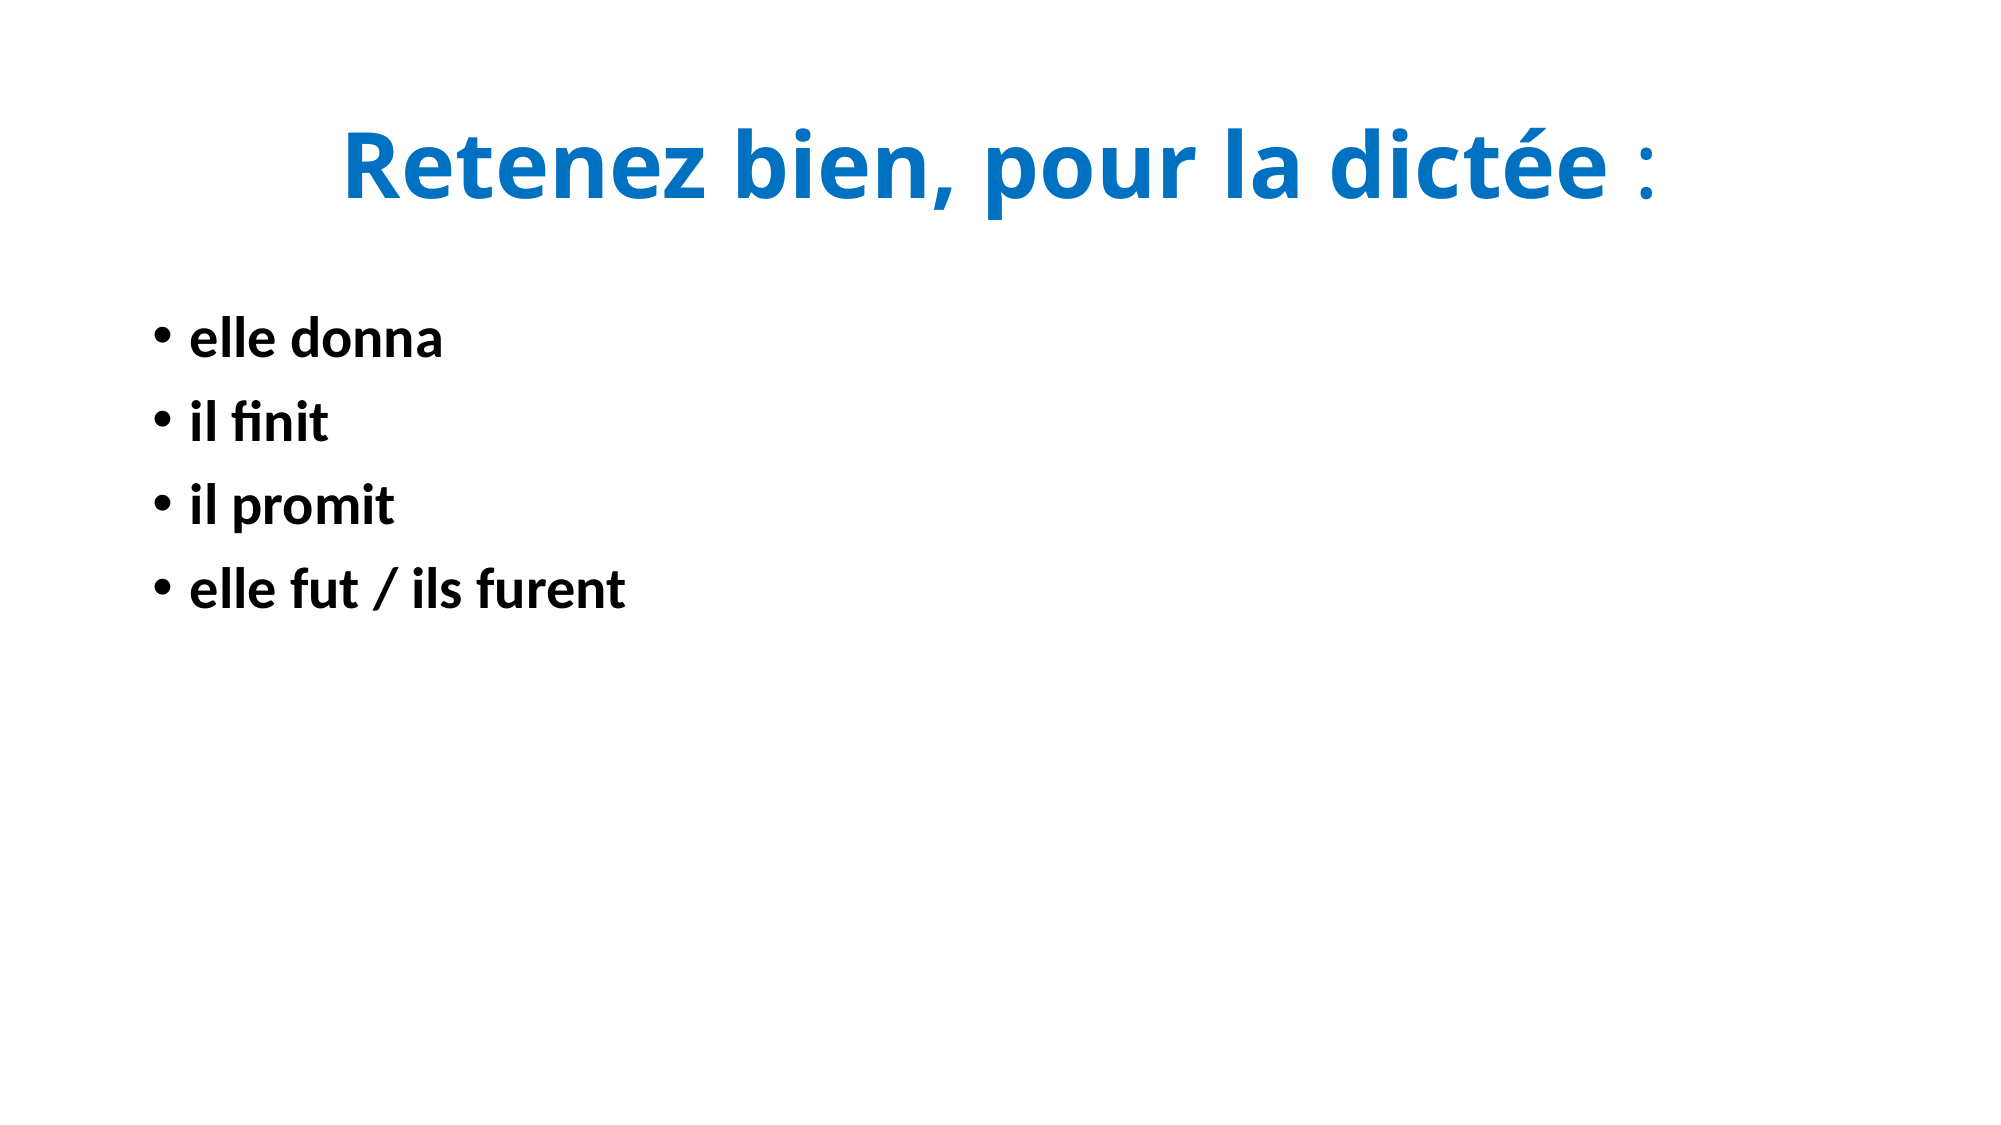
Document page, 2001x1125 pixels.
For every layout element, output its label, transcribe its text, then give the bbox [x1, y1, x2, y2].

title Retenez bien, pour la dictée : [137, 59, 1863, 278]
list elle donna il finit il promit elle fut / ils furent [137, 299, 1863, 1014]
